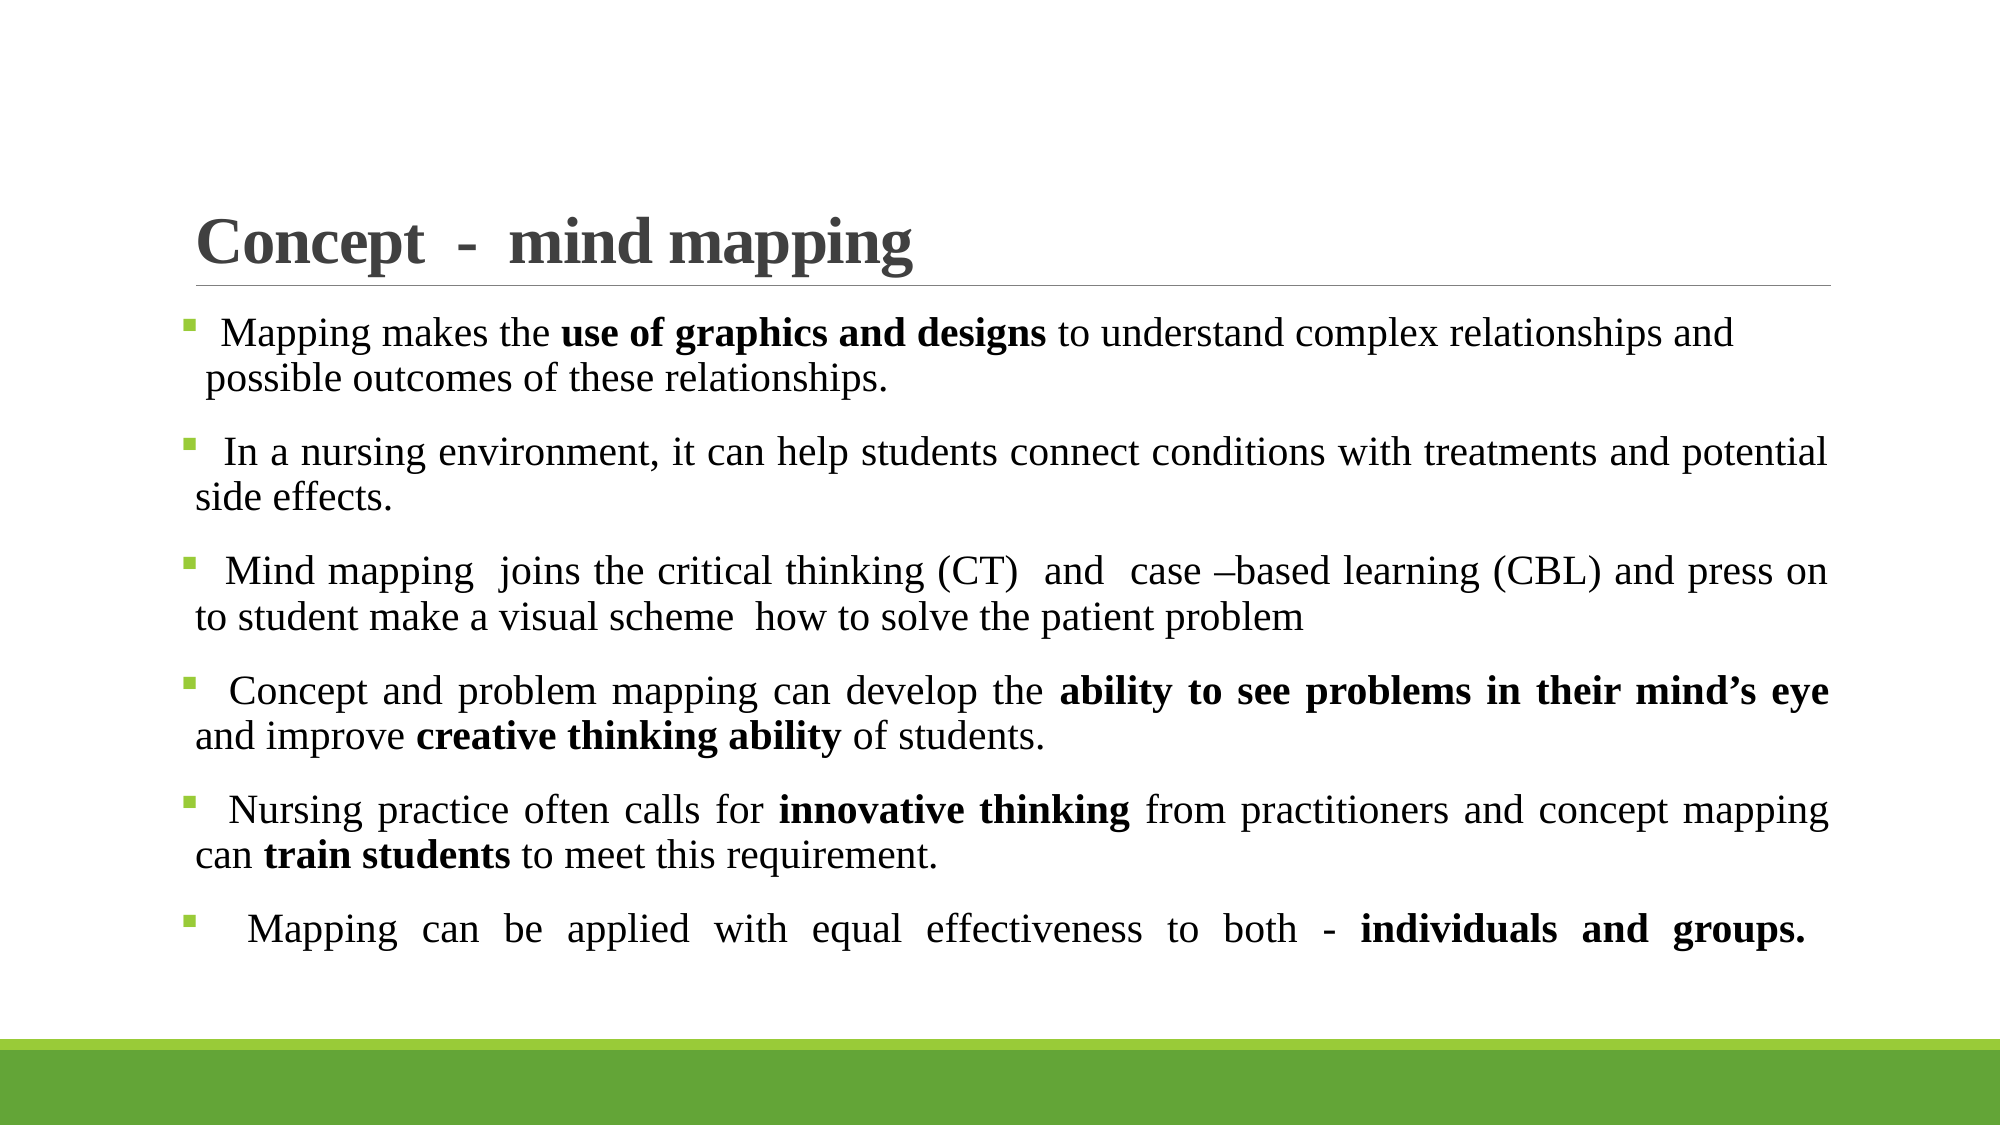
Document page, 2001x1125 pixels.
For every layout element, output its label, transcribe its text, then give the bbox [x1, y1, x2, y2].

list Mapping makes the use of graphics and designs to understand complex relationships and possible outcomes of these relationships. In a nursing environment, it can help students connect conditions with treatments and potential side effects. Mind mapping joins the critical thinking (CT) and case –based learning (CBL) and press on to student make a visual scheme how to solve the patient problem Concept and problem mapping can develop the ability to see problems in their mind’s eye and improve creative thinking ability of students. Nursing practice often calls for innovative thinking from practitioners and concept mapping can train students to meet this requirement. Mapping can be applied with equal effectiveness to both - individuals and groups. [180, 302, 1830, 1025]
title Concept - mind mapping [180, 47, 1830, 285]
